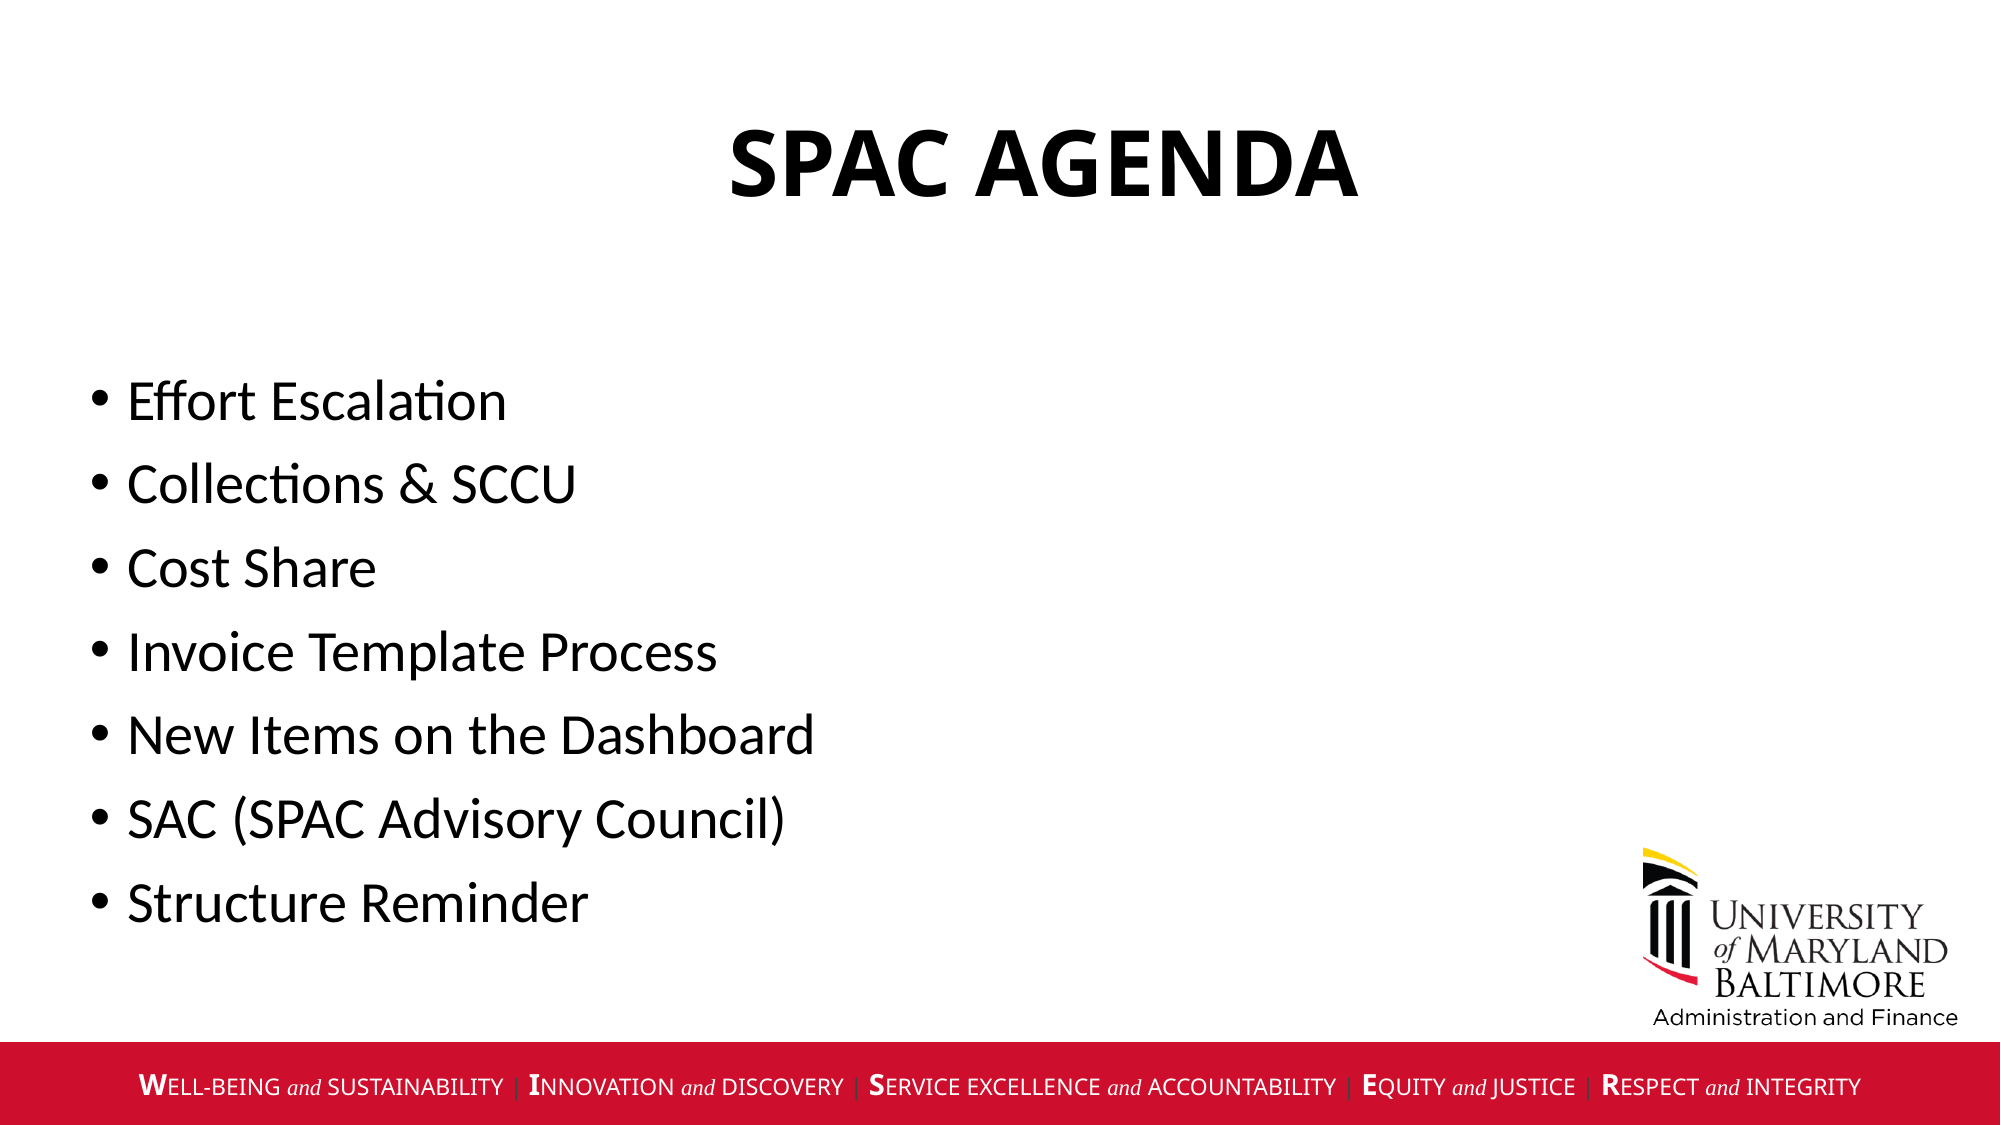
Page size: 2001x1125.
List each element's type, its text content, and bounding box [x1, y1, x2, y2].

text_box SPAC AGENDA [368, 110, 1719, 298]
picture [0, 0, 2000, 1043]
text_box Effort Escalation Collections & SCCU Cost Share Invoice Template Process New Items on the Dashboard SAC (SPAC Advisory Council) Structure Reminder [74, 362, 1425, 1005]
